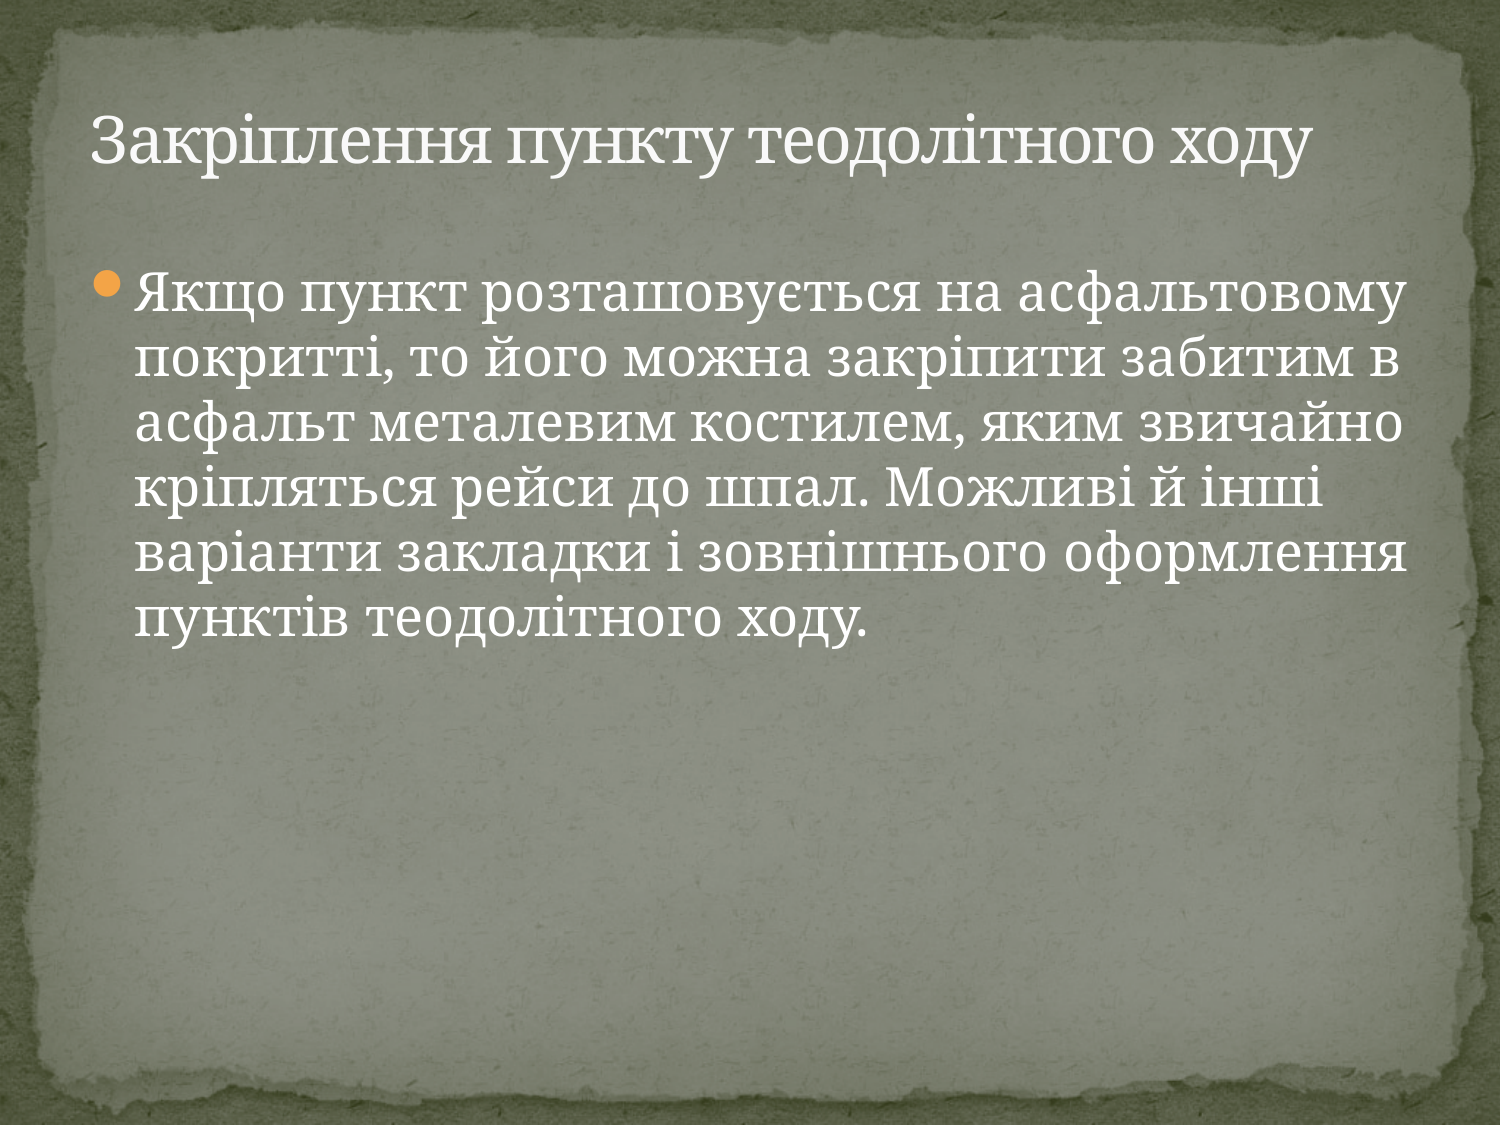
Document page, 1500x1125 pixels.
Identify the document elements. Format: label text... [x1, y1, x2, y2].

title Закріплення пункту теодолітного ходу [74, 24, 1425, 185]
list Якщо пункт розташовується на асфальтовому покритті, то його можна закріпити забитим в асфальт металевим костилем, яким звичайно кріпляться рейси до шпал. Можливі й інші варіанти закладки і зовнішнього оформлення пунктів теодолітного ходу. [75, 249, 1425, 1000]
